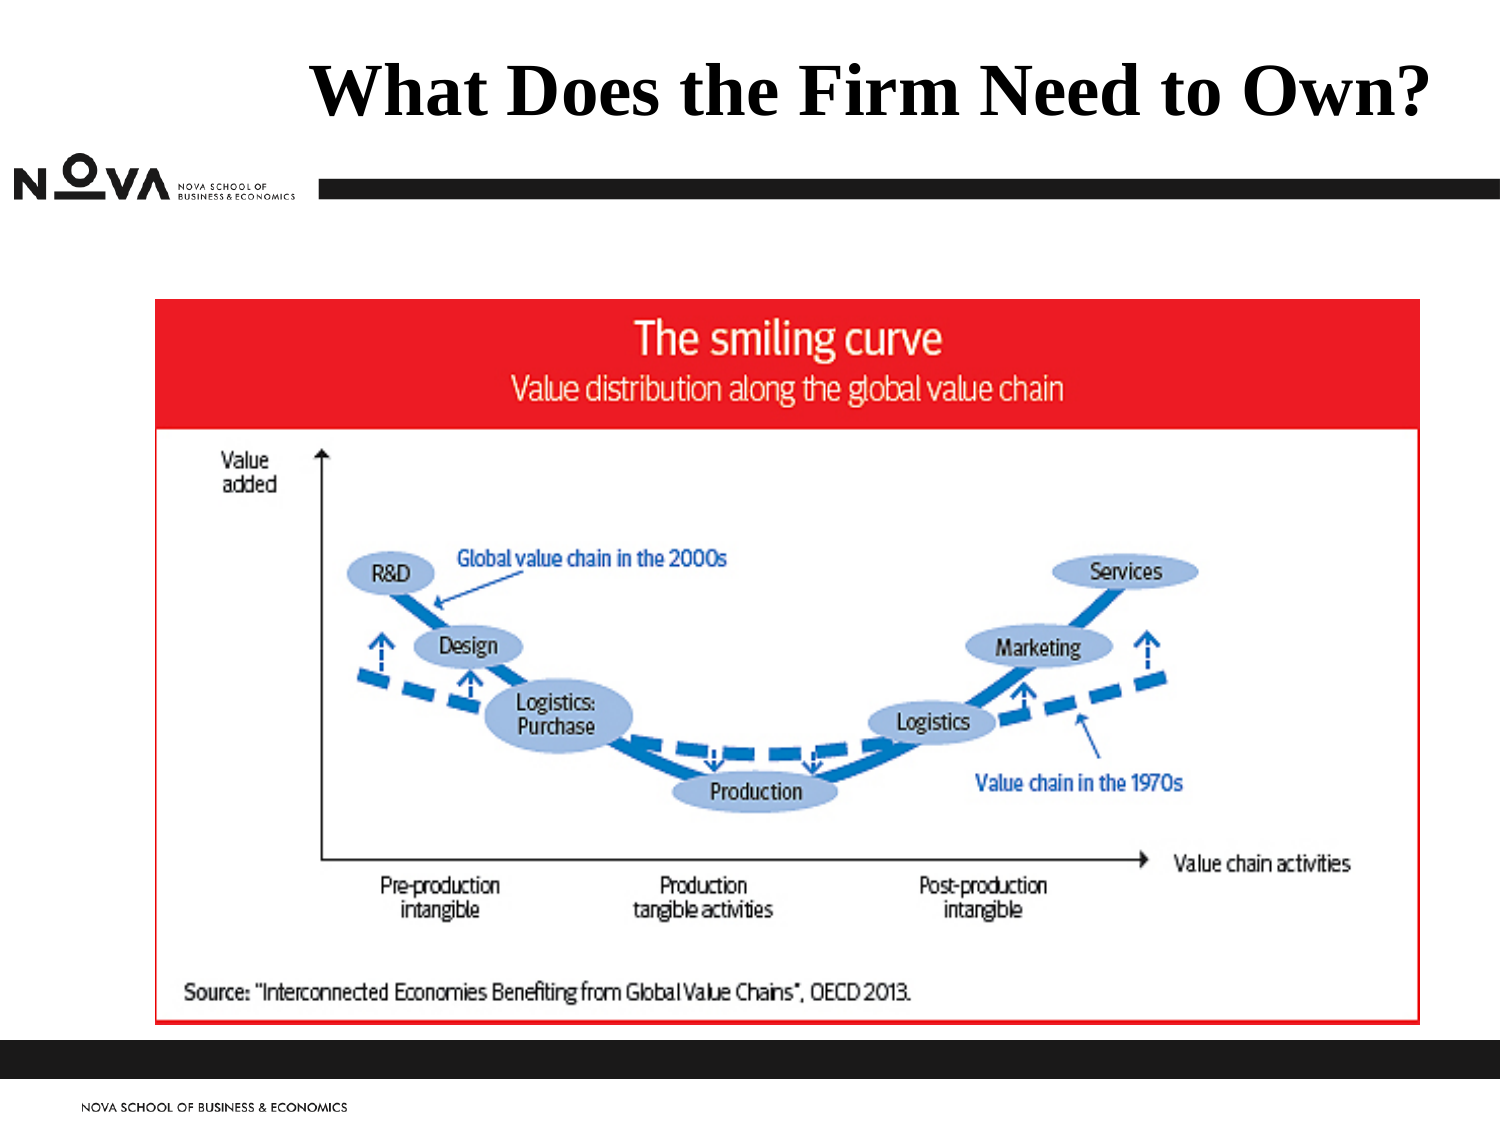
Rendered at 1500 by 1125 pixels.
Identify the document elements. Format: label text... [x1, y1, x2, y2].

picture [0, 1040, 1500, 1112]
title What Does the Firm Need to Own? [294, 43, 1475, 157]
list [154, 299, 1421, 1026]
picture [14, 153, 1500, 200]
